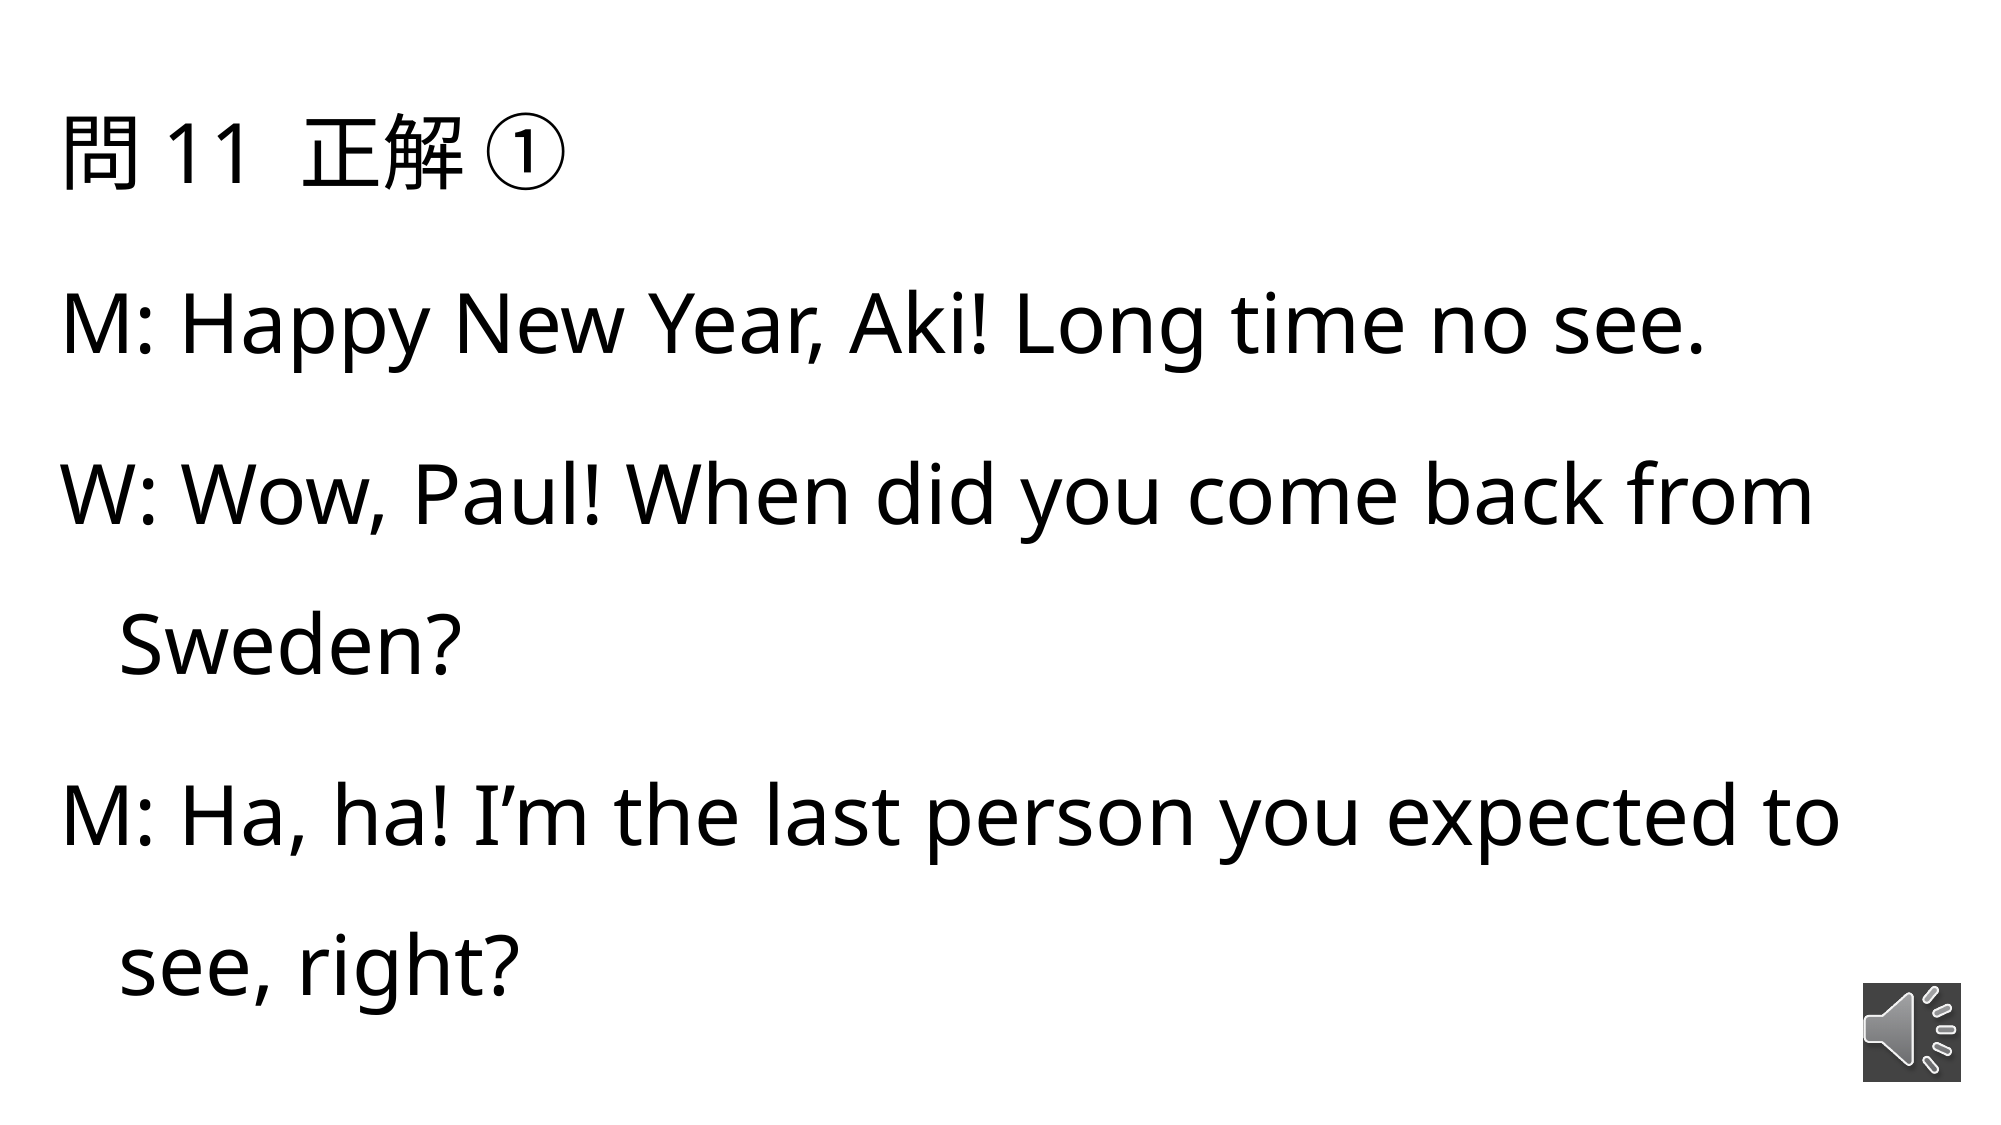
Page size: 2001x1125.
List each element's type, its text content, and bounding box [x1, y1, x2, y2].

picture [1862, 982, 1963, 1083]
list 問11 正解 ① M: Happy New Year, Aki! Long time no see. W: Wow, Paul! When did you come back from Sweden? M: Ha, ha! I’m the last person you expected to see, right? [44, 42, 1952, 1044]
